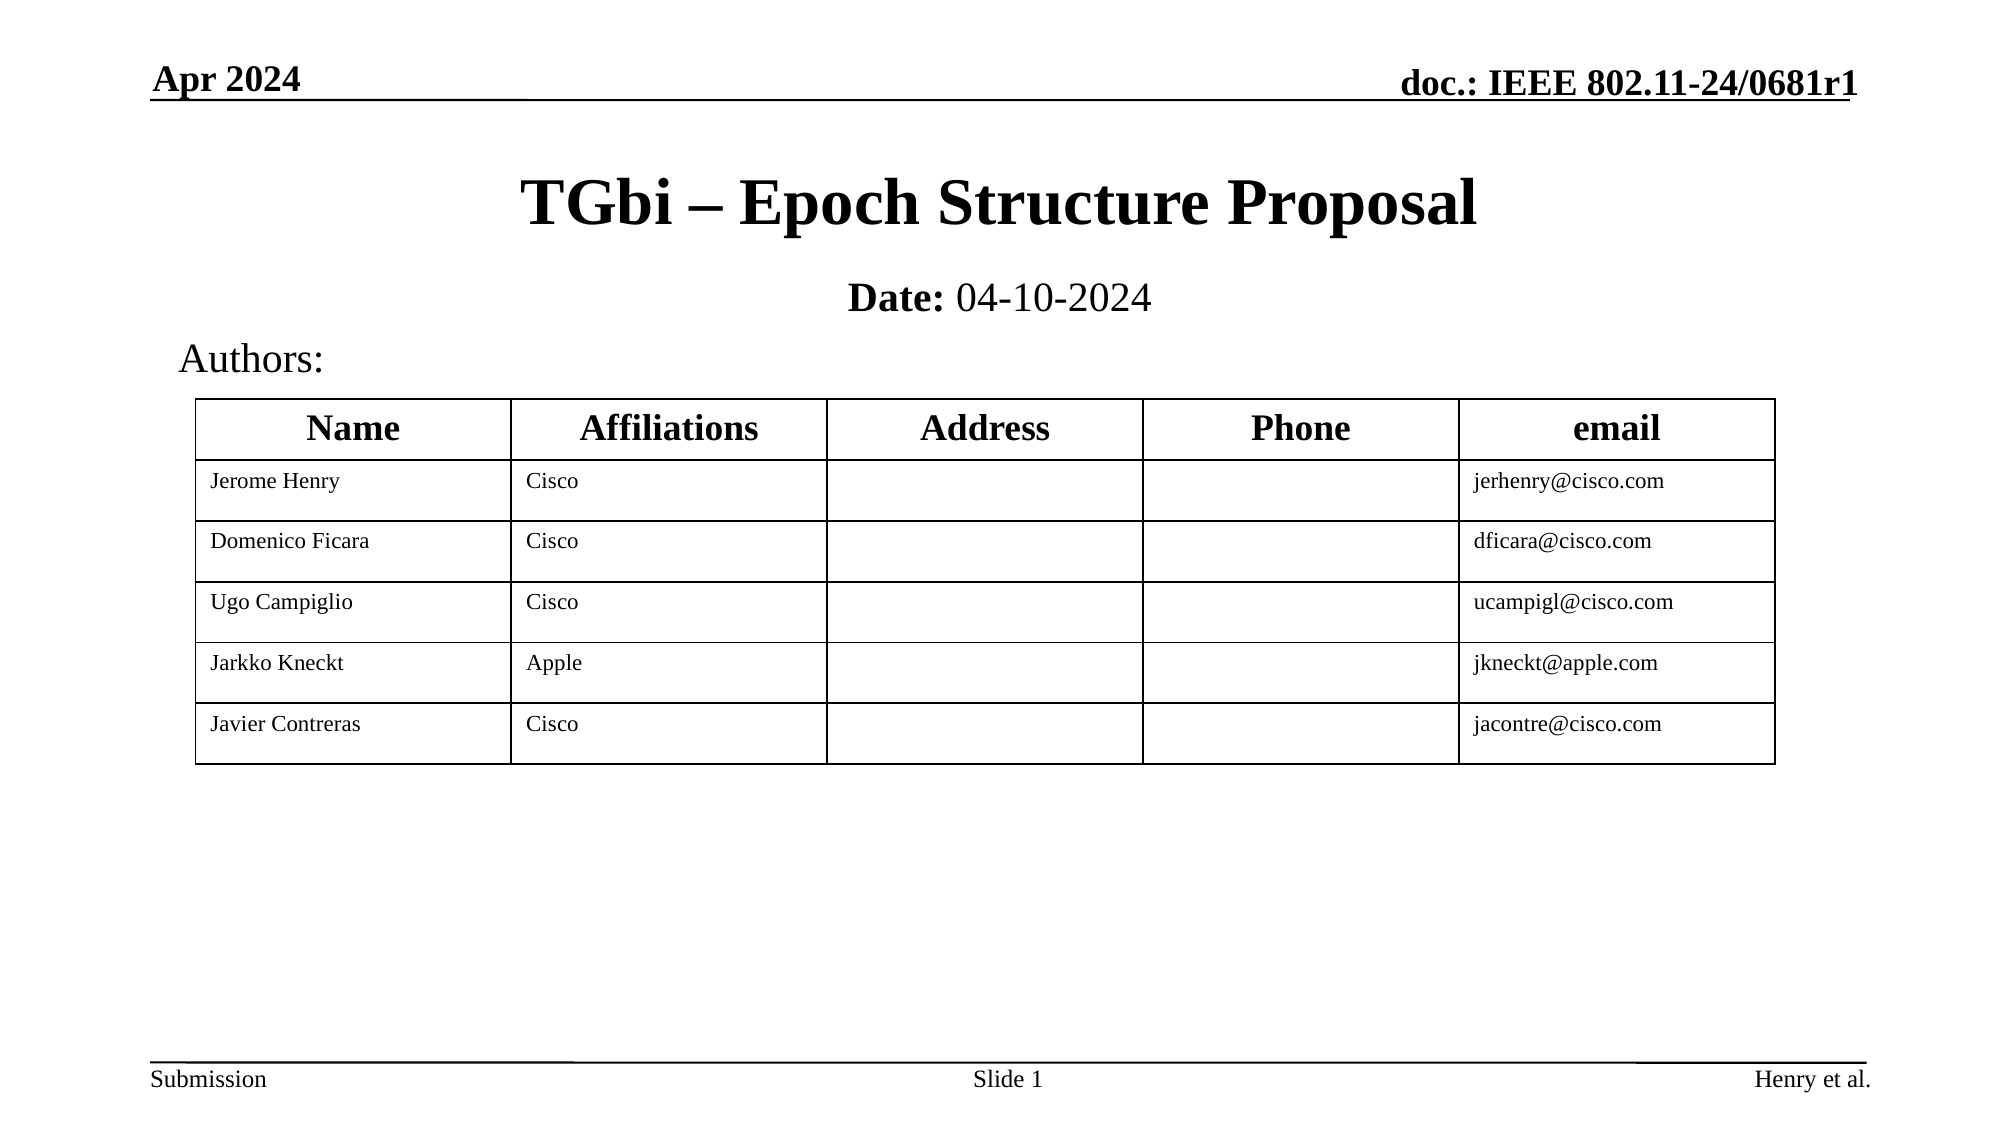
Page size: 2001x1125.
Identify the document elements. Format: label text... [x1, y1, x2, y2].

table_cell [828, 643, 1142, 702]
table_cell jerhenry@cisco.com [1460, 461, 1774, 520]
footer Henry et al. [1174, 1061, 1872, 1093]
table_cell Cisco [512, 704, 826, 763]
table_cell jkneckt@apple.com [1460, 643, 1774, 702]
text_box Authors: [162, 323, 401, 387]
table_header Name [196, 400, 510, 459]
title TGbi – Epoch Structure Proposal [149, 76, 1851, 319]
subtitle Date: 04-10-2024 [299, 262, 1701, 341]
table_cell [1144, 522, 1458, 581]
table_cell Apple [512, 643, 826, 702]
table_header Address [828, 400, 1142, 459]
table_cell Cisco [512, 583, 826, 642]
table_cell jacontre@cisco.com [1460, 704, 1774, 763]
table_cell [828, 522, 1142, 581]
table_cell Jerome Henry [196, 461, 510, 520]
table_cell Cisco [512, 461, 826, 520]
table_cell [828, 704, 1142, 763]
table_header Affiliations [512, 400, 826, 459]
table_cell ucampigl@cisco.com [1460, 583, 1774, 642]
table_cell [1144, 583, 1458, 642]
table_cell [1144, 461, 1458, 520]
table_header Phone [1144, 400, 1458, 459]
slide_number Slide 1 [950, 1061, 1067, 1123]
table_cell [828, 461, 1142, 520]
table_cell Domenico Ficara [196, 522, 510, 581]
table_cell dficara@cisco.com [1460, 522, 1774, 581]
table_cell Cisco [512, 522, 826, 581]
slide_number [152, 54, 563, 100]
table_cell [828, 583, 1142, 642]
table_cell Ugo Campiglio [196, 583, 510, 642]
table_header email [1460, 400, 1774, 459]
table_cell [1144, 643, 1458, 702]
table_cell [1144, 704, 1458, 763]
table_cell Jarkko Kneckt [196, 643, 510, 702]
table_cell Javier Contreras [196, 704, 510, 763]
